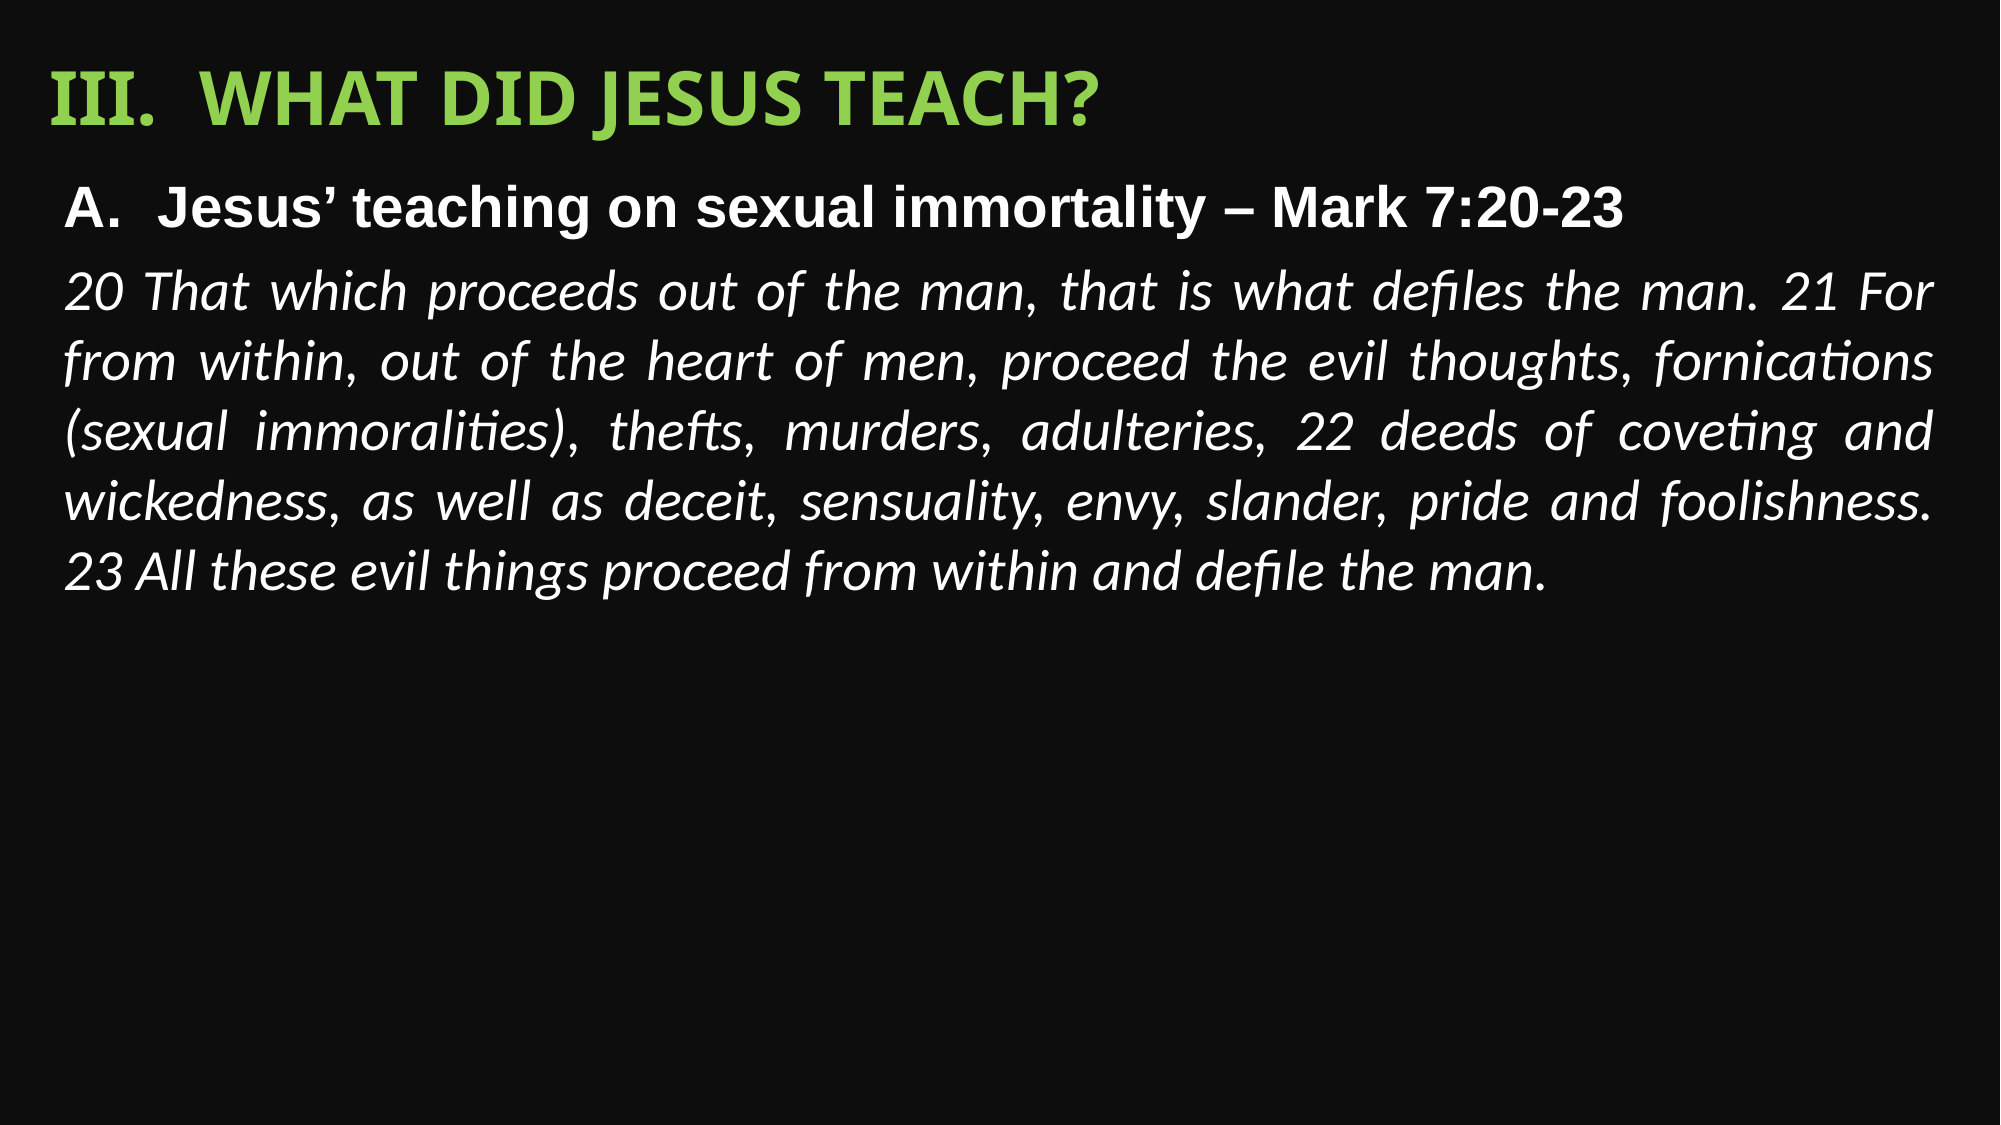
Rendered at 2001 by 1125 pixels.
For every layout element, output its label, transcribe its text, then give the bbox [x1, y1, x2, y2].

text_box 20 That which proceeds out of the man, that is what defiles the man. 21 For from within, out of the heart of men, proceed the evil thoughts, fornications (sexual immoralities), thefts, murders, adulteries, 22 deeds of coveting and wickedness, as well as deceit, sensuality, envy, slander, pride and foolishness. 23 All these evil things proceed from within and defile the man. [49, 244, 1951, 610]
subtitle III. What did Jesus Teach? [34, 42, 1951, 184]
text_box Jesus’ teaching on sexual immortality – Mark 7:20-23 [49, 161, 1951, 244]
